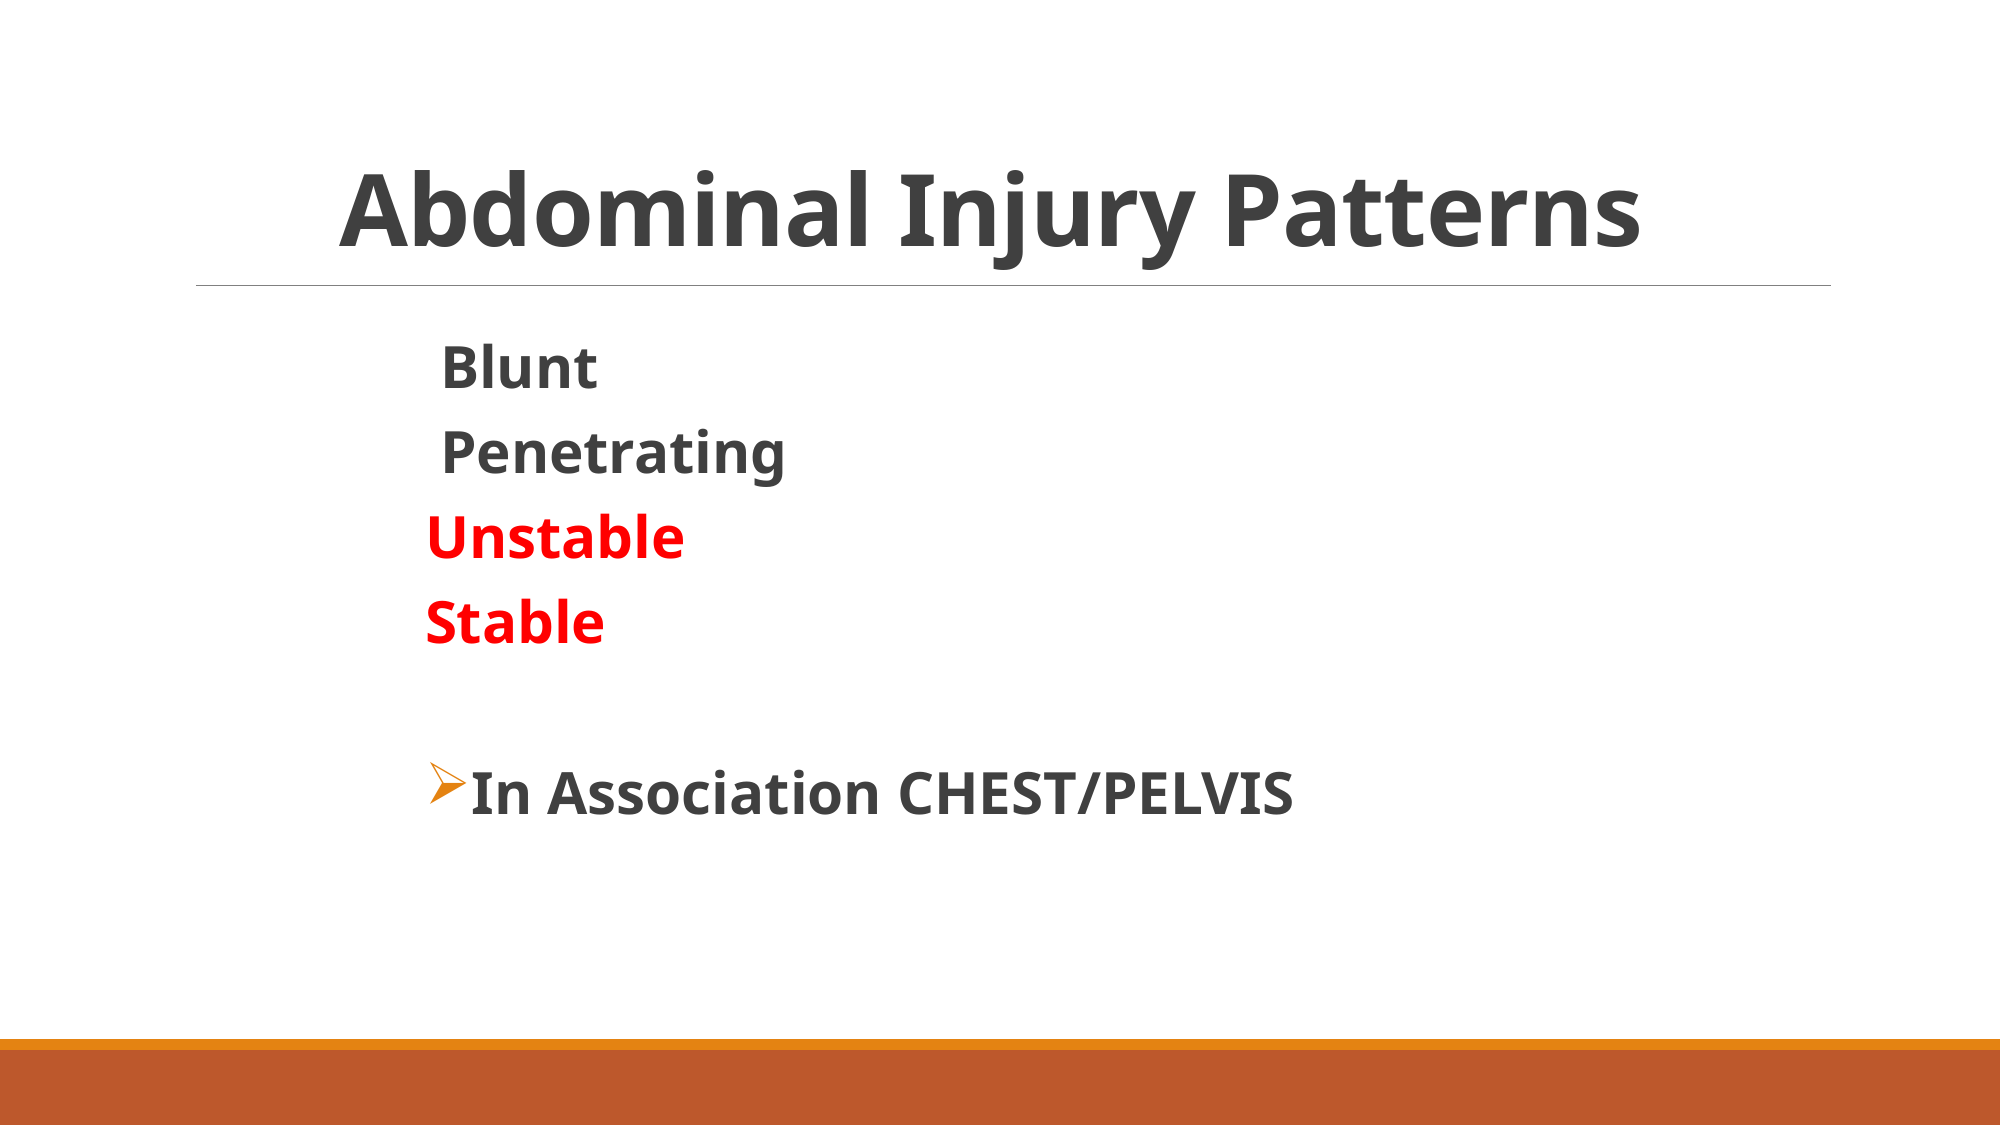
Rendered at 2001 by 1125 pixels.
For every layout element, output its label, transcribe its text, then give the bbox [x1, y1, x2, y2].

title Abdominal Injury Patterns [324, 87, 1675, 275]
list Blunt Penetrating Unstable Stable In Association CHEST/PELVIS [425, 275, 1650, 893]
